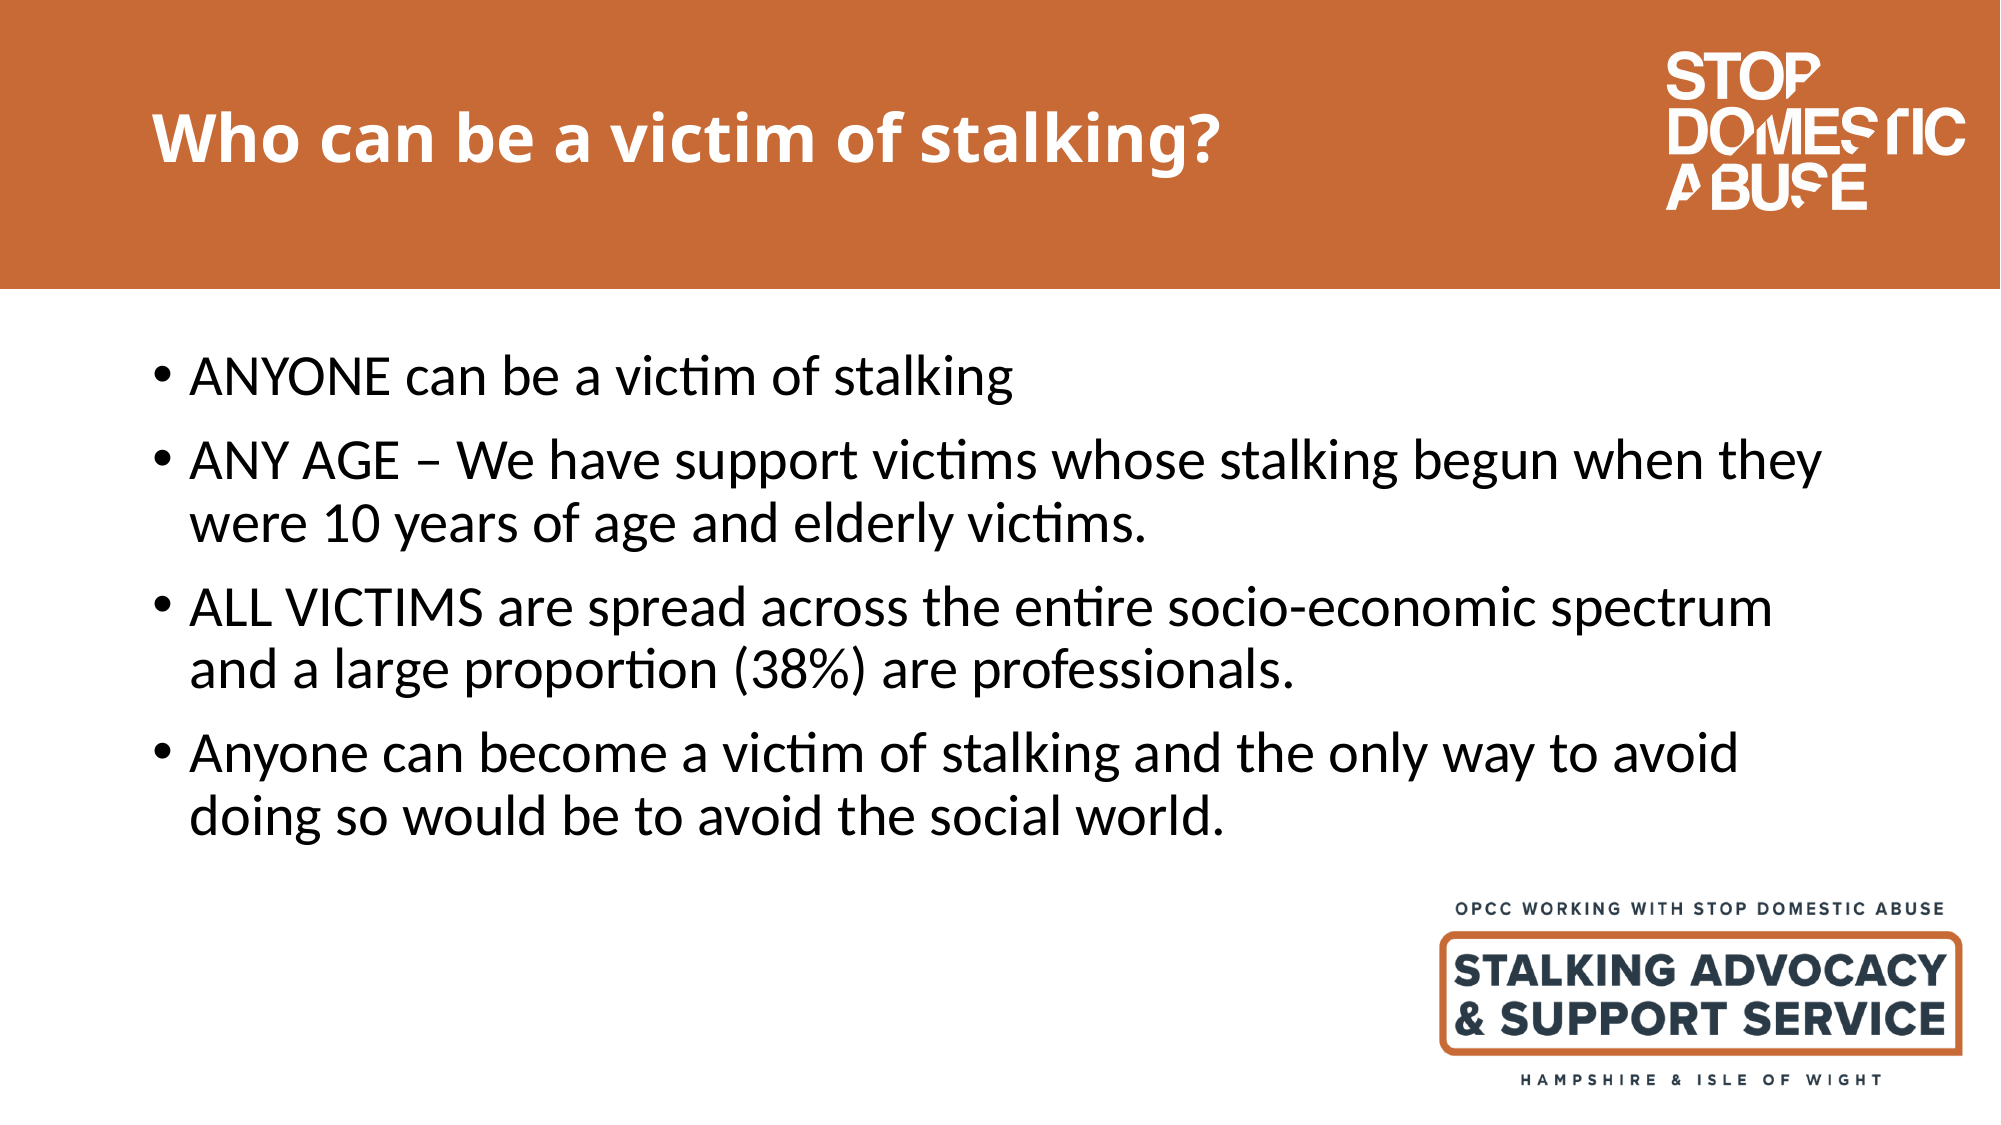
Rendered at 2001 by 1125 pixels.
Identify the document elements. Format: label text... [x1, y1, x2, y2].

picture [1428, 887, 1970, 1094]
text_box [0, 0, 2000, 289]
title Who can be a victim of stalking? [137, 31, 1631, 250]
picture [1631, 10, 1990, 264]
list ANYONE can be a victim of stalking ANY AGE – We have support victims whose stalking begun when they were 10 years of age and elderly victims. ALL VICTIMS are spread across the entire socio-economic spectrum and a large proportion (38%) are professionals. Anyone can become a victim of stalking and the only way to avoid doing so would be to avoid the social world. [137, 337, 1863, 1052]
